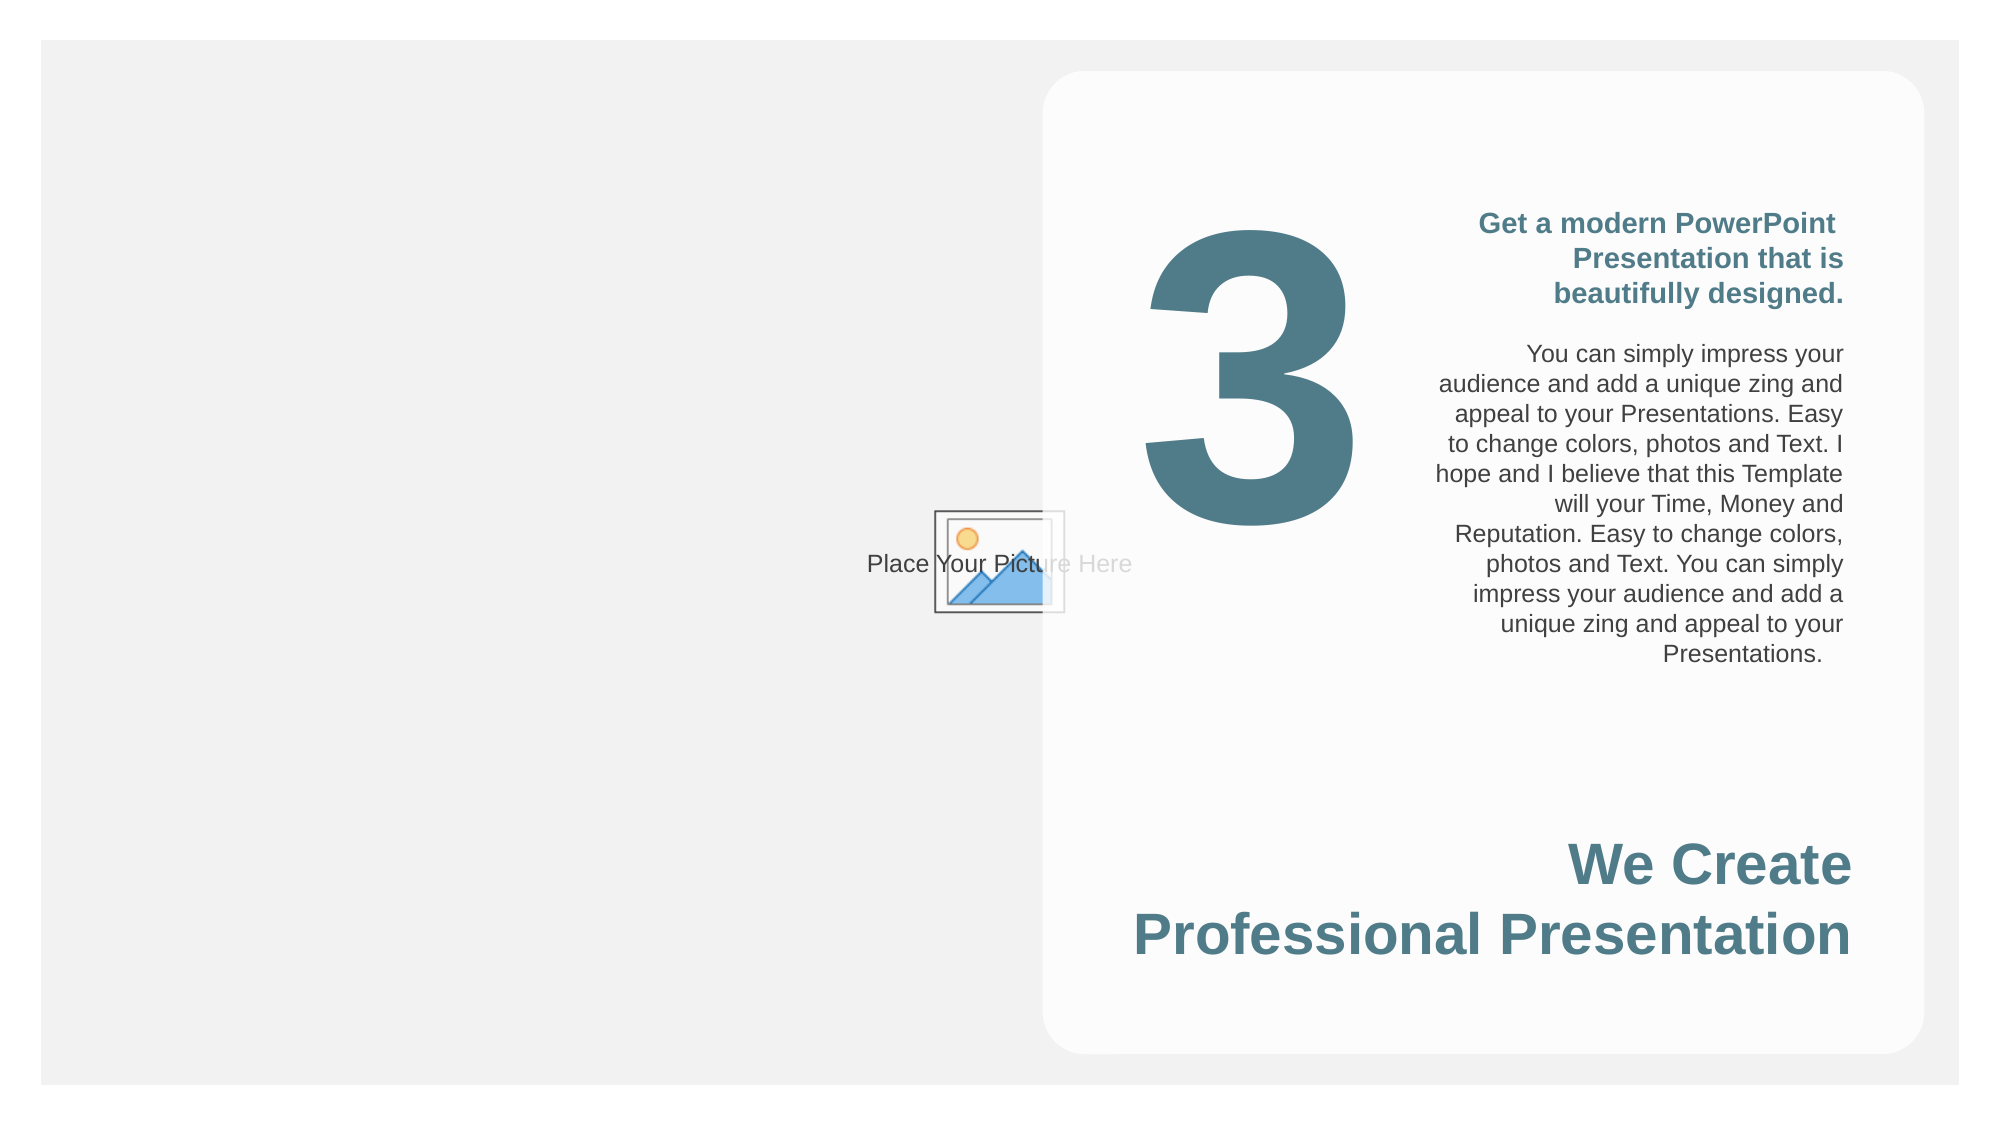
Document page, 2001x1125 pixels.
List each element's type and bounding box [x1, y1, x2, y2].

picture [40, 39, 1960, 1085]
